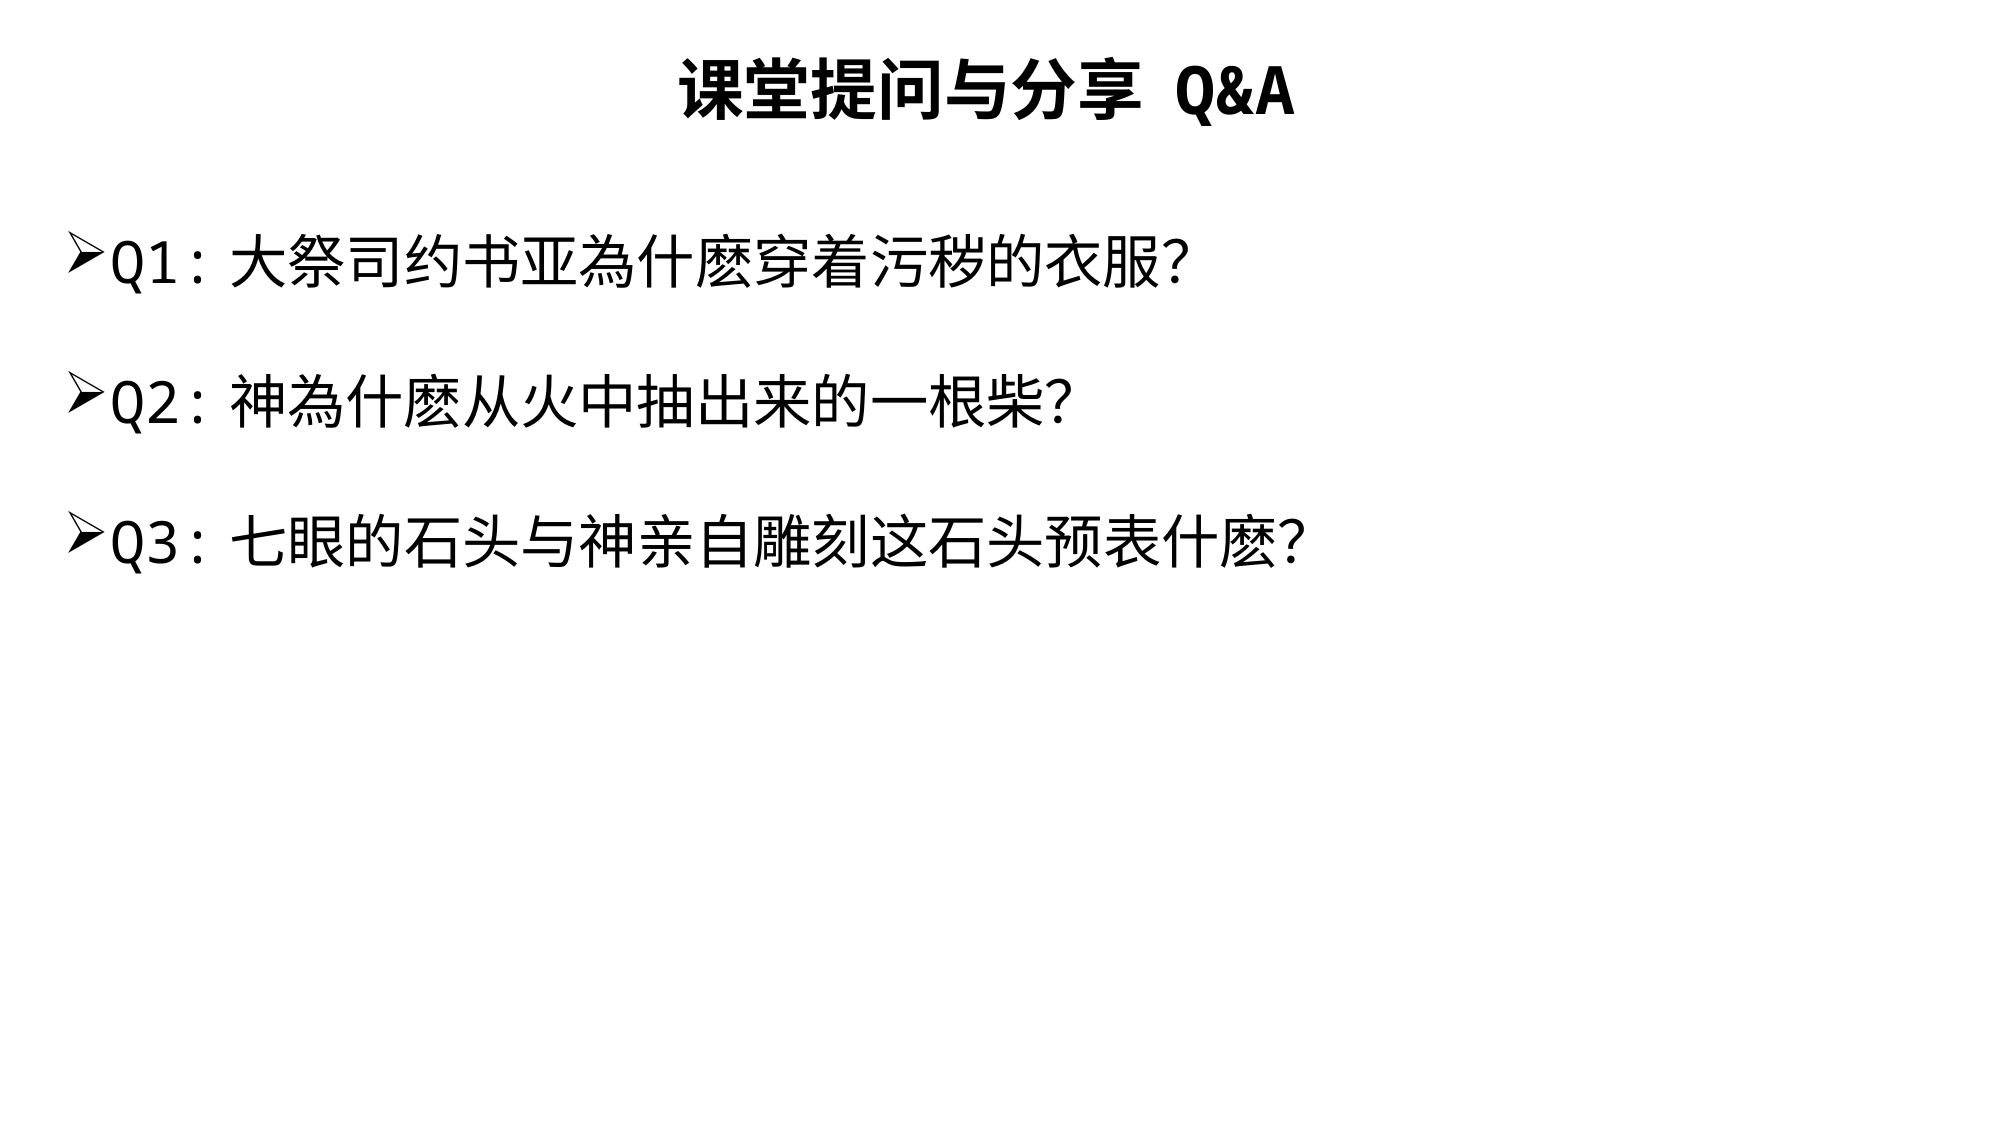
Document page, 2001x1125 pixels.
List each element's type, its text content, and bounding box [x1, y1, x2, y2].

text_box Q1:大祭司约书亚為什麽穿着污秽的衣服？ Q2:神為什麽从火中抽出来的一根柴？ Q3:七眼的石头与神亲自雕刻这石头预表什麽？ [48, 217, 2000, 723]
text_box 课堂提问与分享 Q&A [24, 40, 1949, 230]
